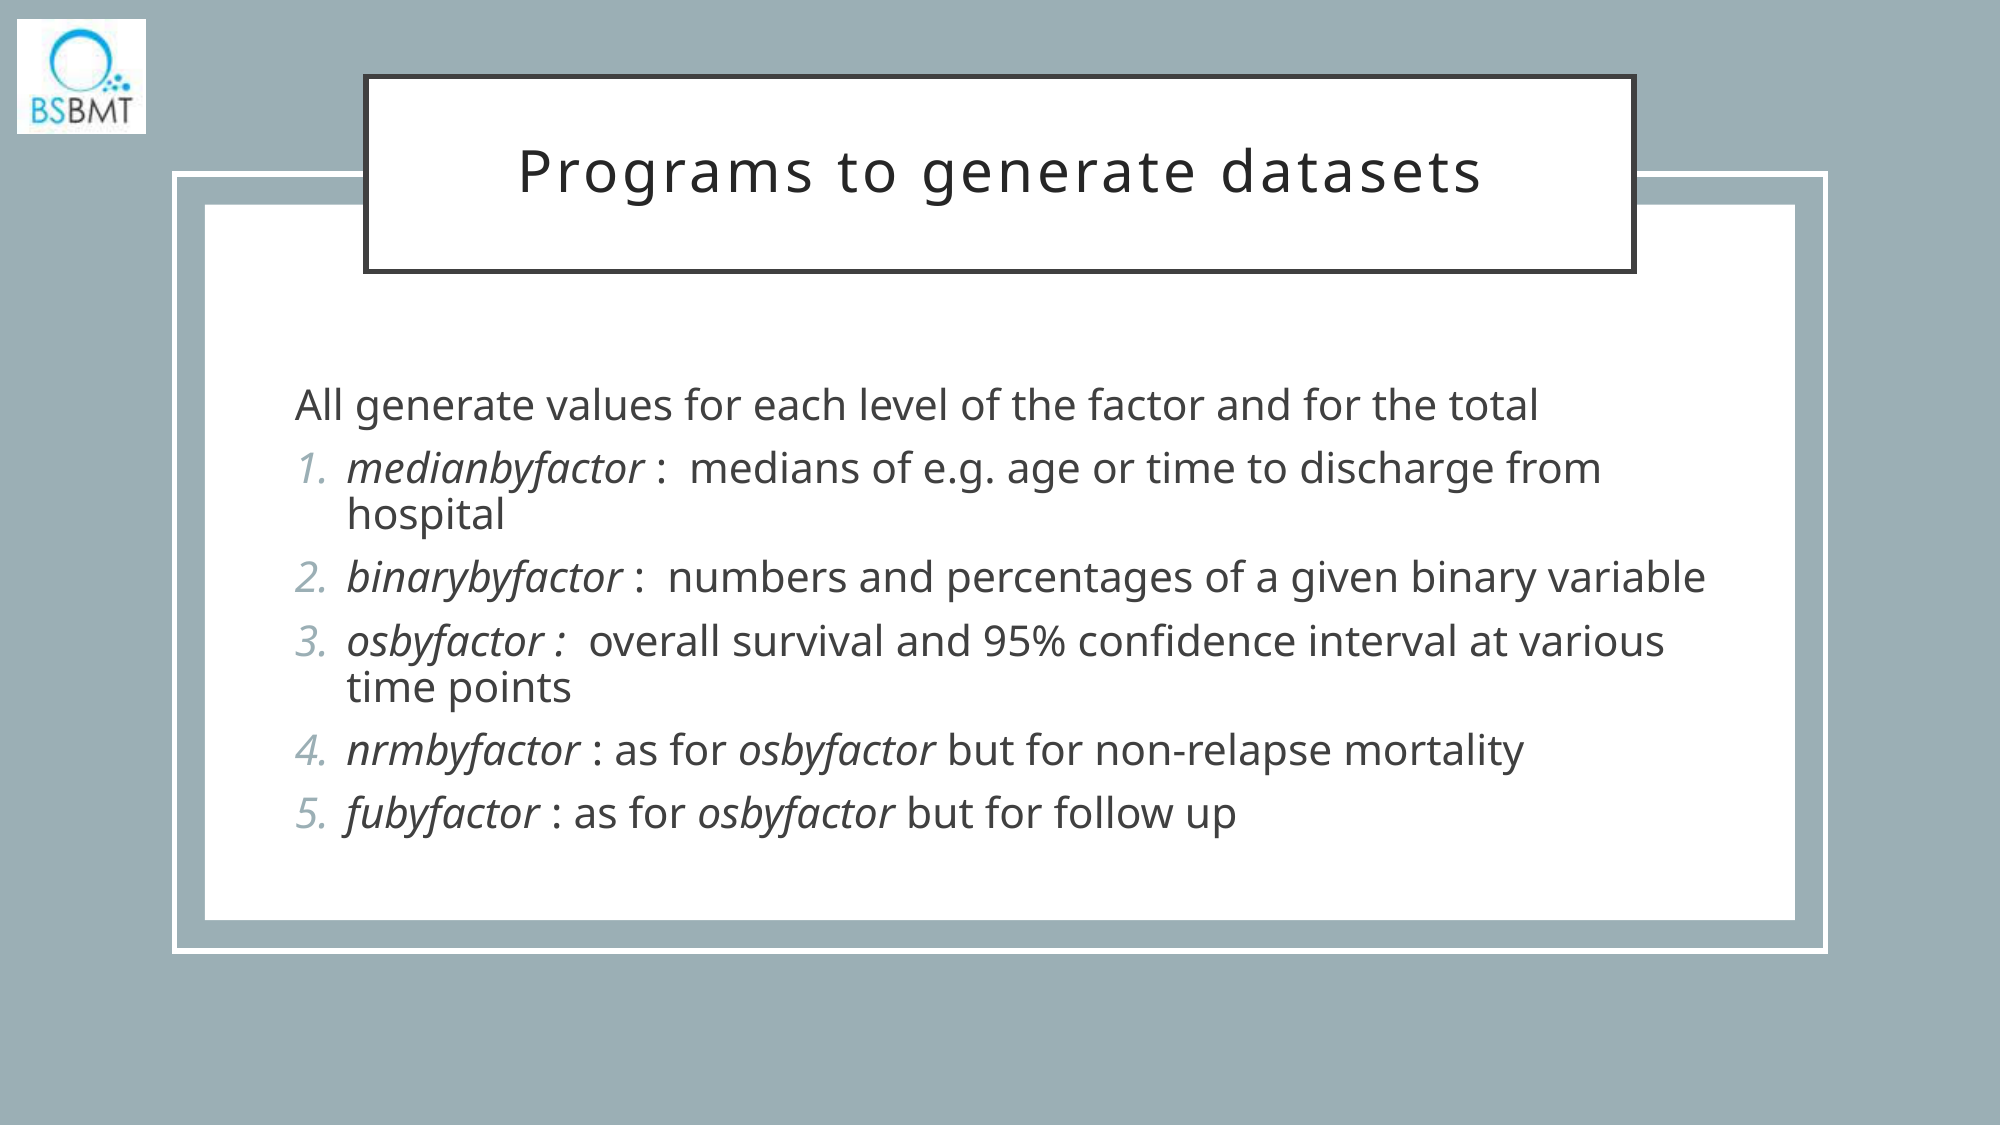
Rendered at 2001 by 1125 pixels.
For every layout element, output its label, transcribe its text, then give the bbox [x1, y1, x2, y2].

text_box [173, 173, 1827, 952]
text_box [0, 0, 2000, 1125]
title Programs to generate datasets [363, 74, 1637, 274]
list All generate values for each level of the factor and for the total medianbyfactor : medians of e.g. age or time to discharge from hospital binarybyfactor : numbers and percentages of a given binary variable osbyfactor : overall survival and 95% confidence interval at various time points nrmbyfactor : as for osbyfactor but for non-relapse mortality fubyfactor : as for osbyfactor but for follow up [279, 375, 1774, 849]
picture [17, 19, 146, 134]
